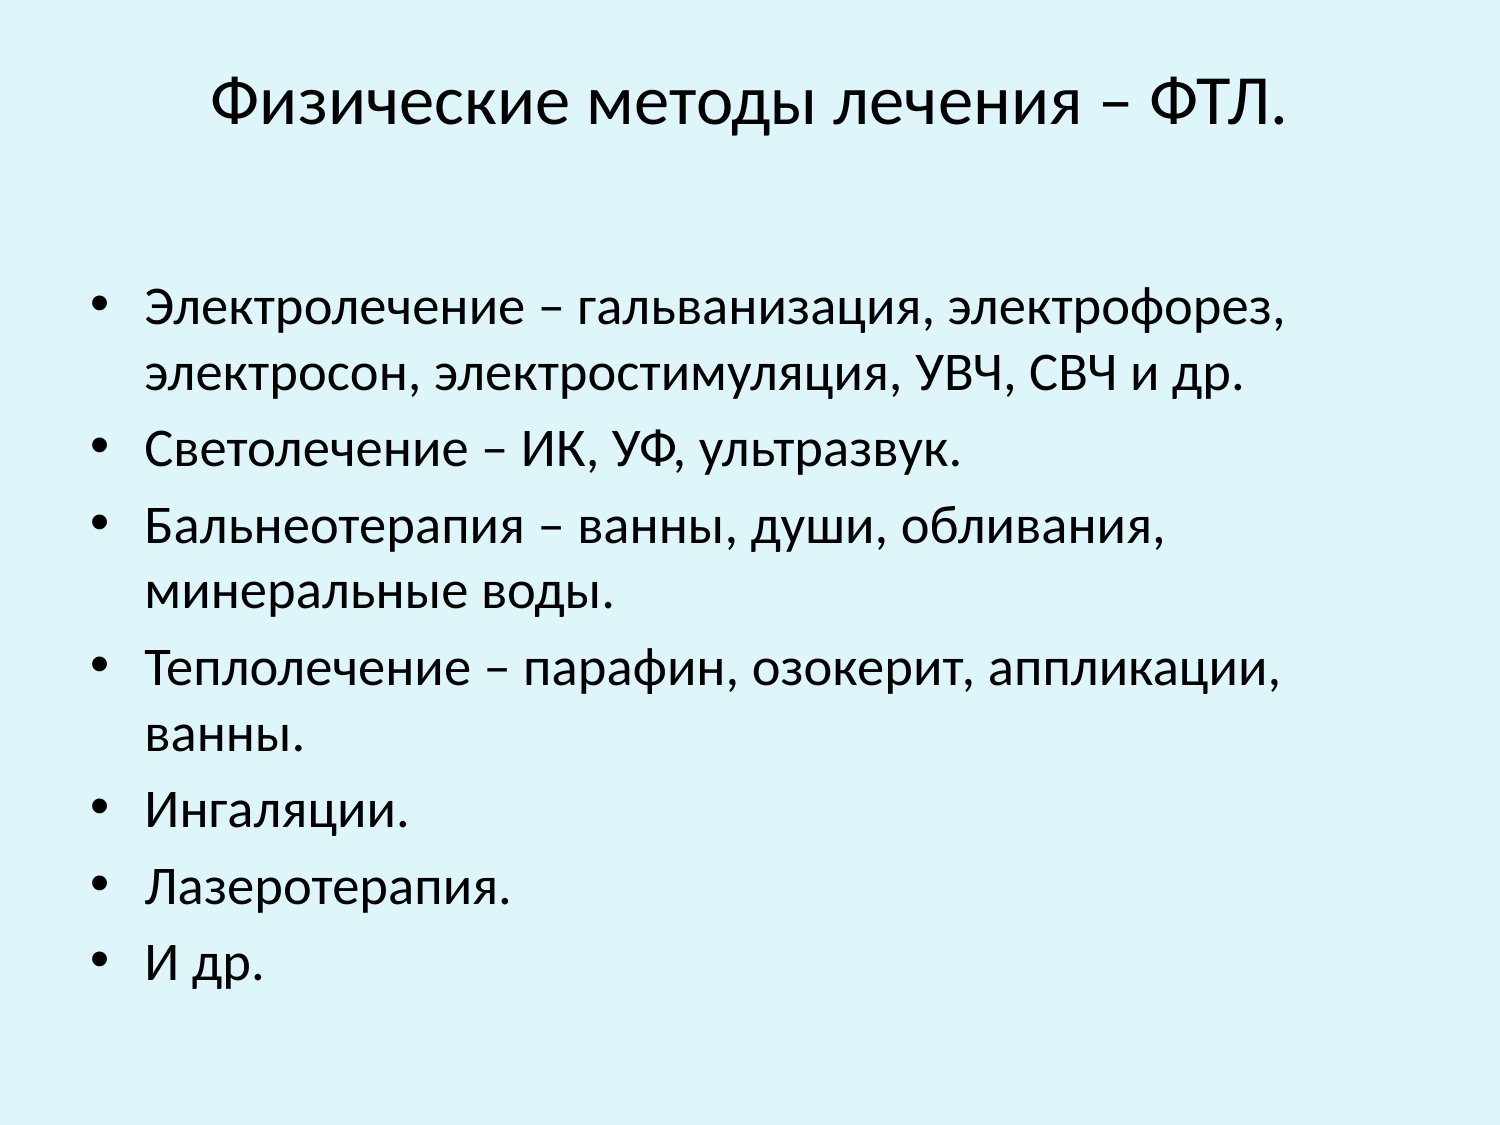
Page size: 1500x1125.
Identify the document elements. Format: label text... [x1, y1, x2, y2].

list Электролечение – гальванизация, электрофорез, электросон, электростимуляция, УВЧ, СВЧ и др. Светолечение – ИК, УФ, ультразвук. Бальнеотерапия – ванны, души, обливания, минеральные воды. Теплолечение – парафин, озокерит, аппликации, ванны. Ингаляции. Лазеротерапия. И др. [75, 262, 1425, 1005]
title Физические методы лечения – ФТЛ. [75, 45, 1425, 233]
